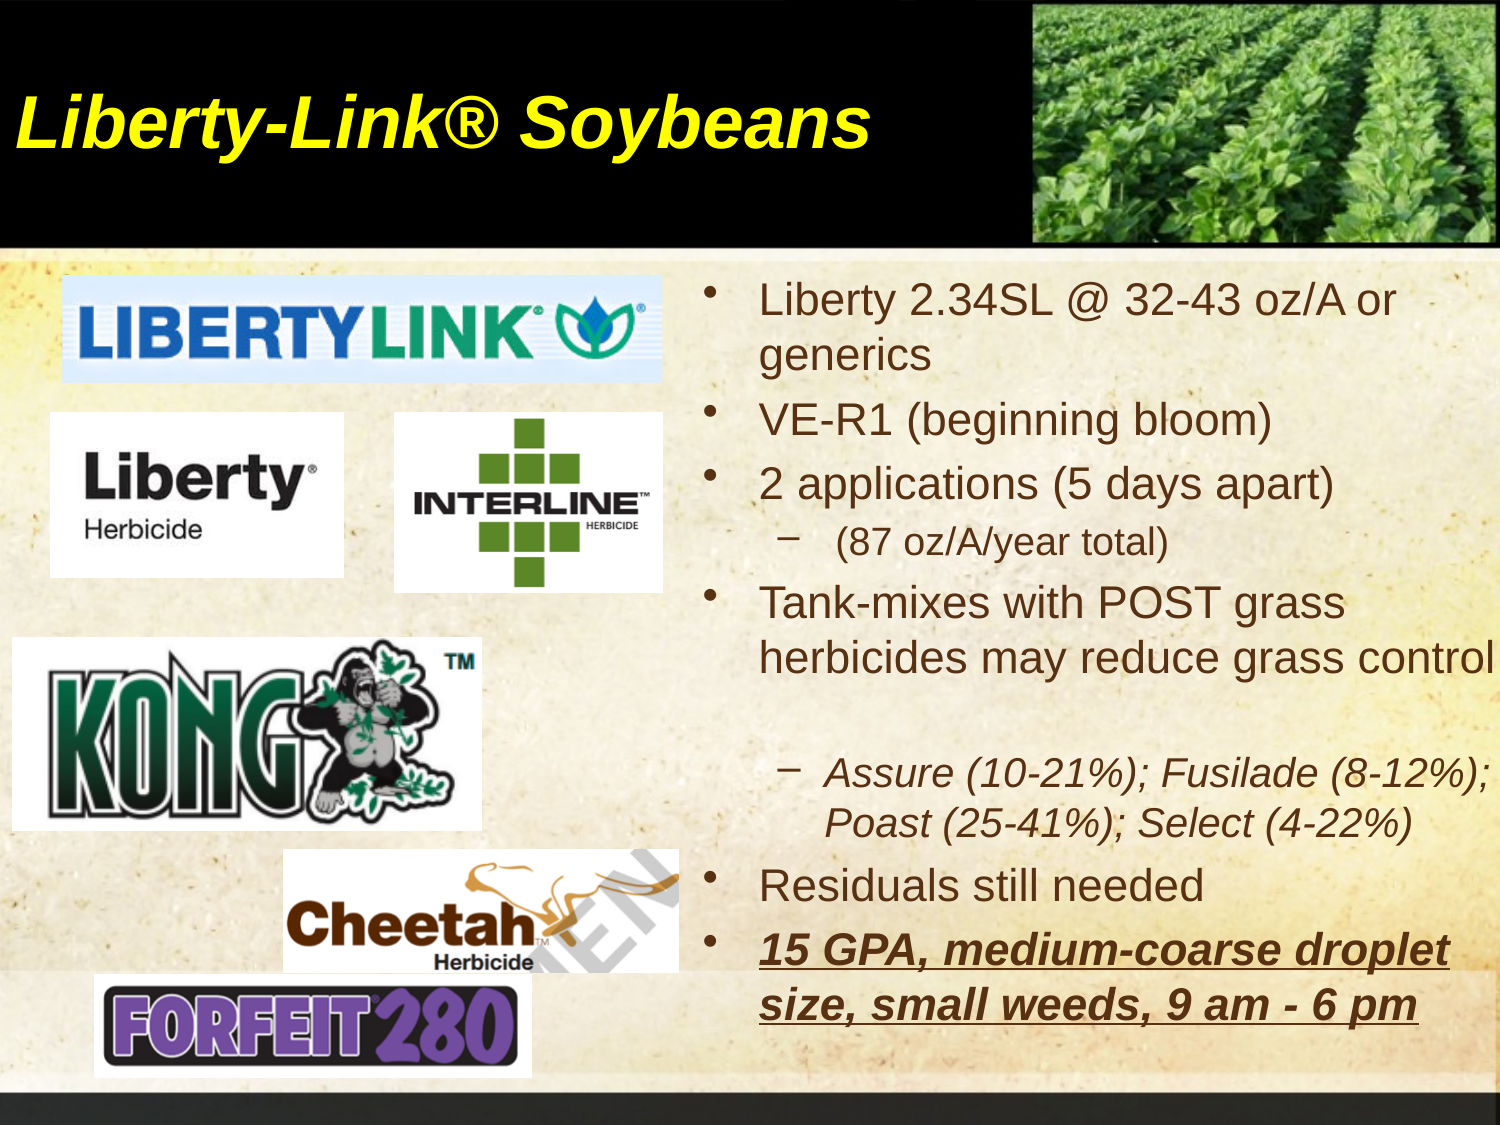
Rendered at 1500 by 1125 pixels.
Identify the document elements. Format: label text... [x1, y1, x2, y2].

picture [0, 0, 1500, 1125]
title Liberty-Link® Soybeans [0, 0, 1025, 238]
list Liberty 2.34SL @ 32-43 oz/A or generics VE-R1 (beginning bloom) 2 applications (5 days apart) (87 oz/A/year total) Tank-mixes with POST grass herbicides may reduce grass control Assure (10-21%); Fusilade (8-12%); Poast (25-41%); Select (4-22%) Residuals still needed 15 GPA, medium-coarse droplet size, small weeds, 9 am - 6 pm [687, 262, 1500, 1013]
